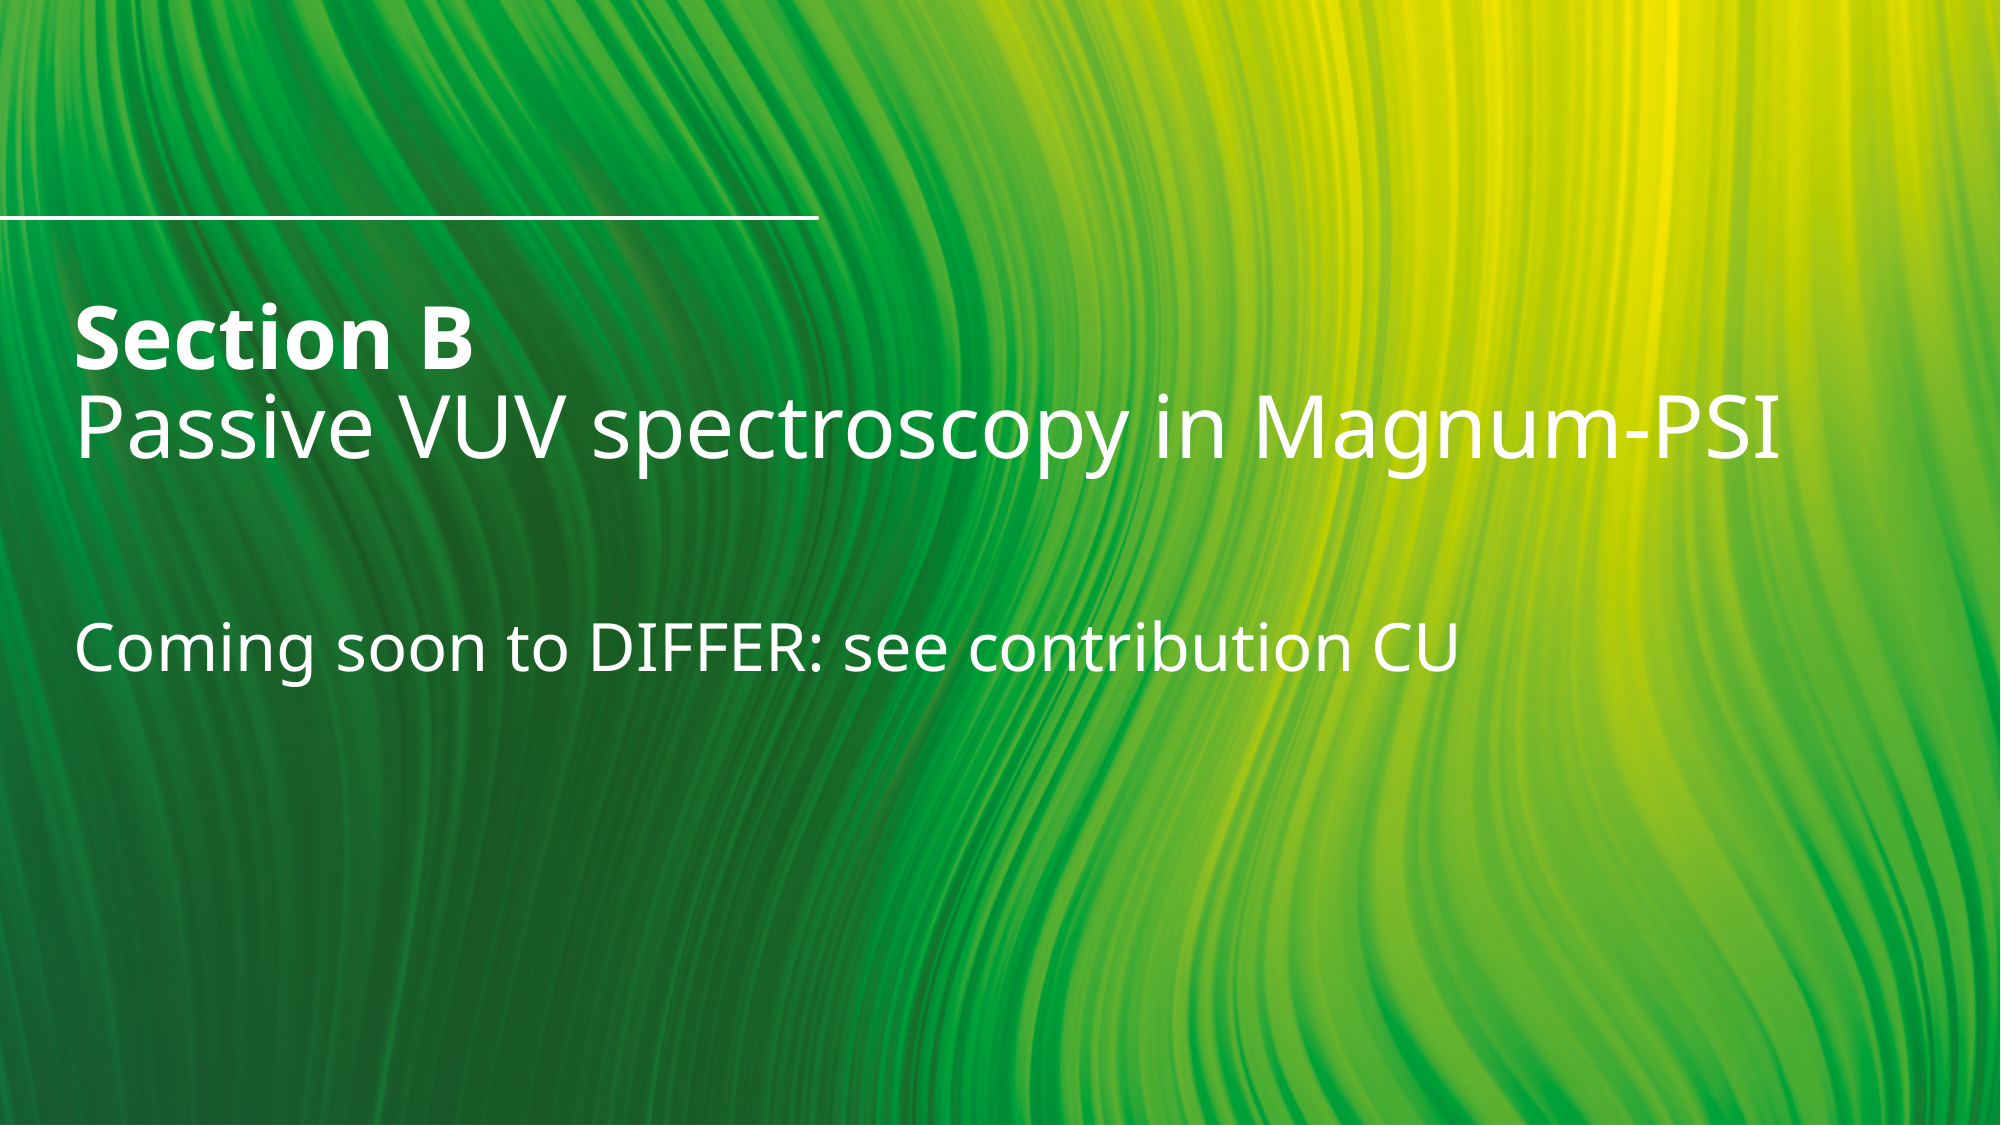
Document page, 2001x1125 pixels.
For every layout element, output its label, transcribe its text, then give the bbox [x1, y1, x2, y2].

picture [0, 0, 2001, 1125]
list Passive VUV spectroscopy in Magnum-PSI Coming soon to DIFFER: see contribution CU [58, 382, 1897, 629]
title Section B [58, 286, 1784, 382]
